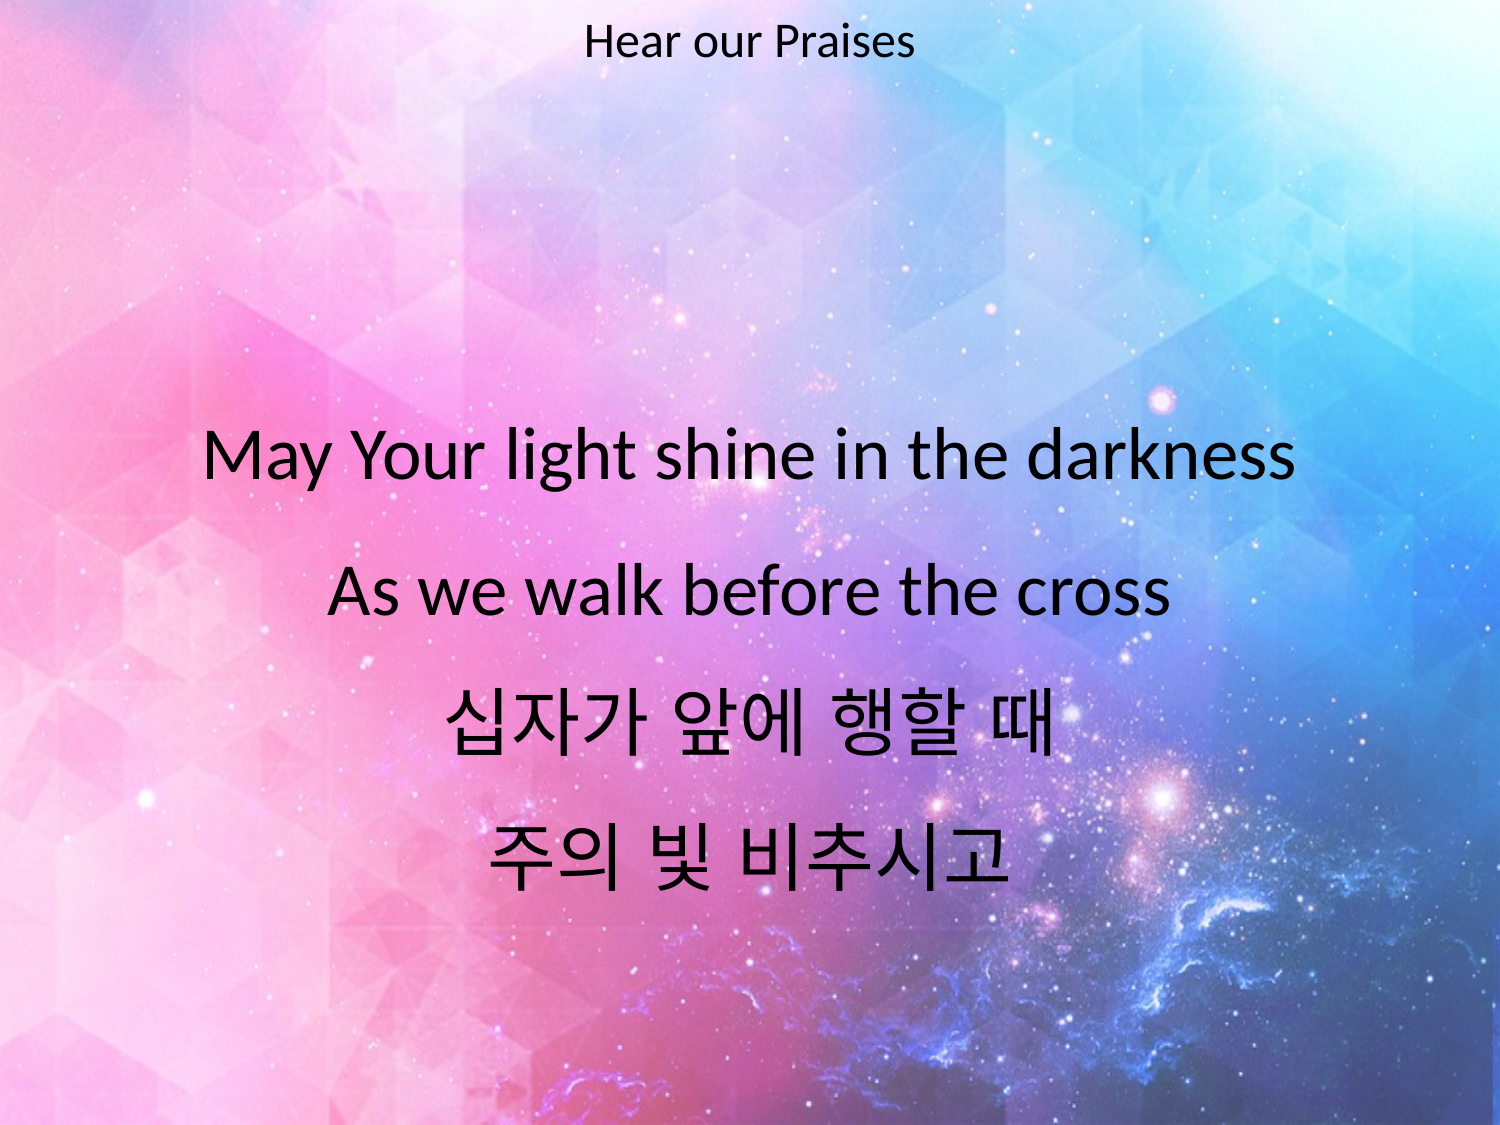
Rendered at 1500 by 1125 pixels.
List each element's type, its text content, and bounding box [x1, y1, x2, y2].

list Hear our Praises [0, 0, 1500, 75]
list May Your light shine in the darkness As we walk before the cross 십자가 앞에 행할 때 주의 빛 비추시고 [0, 149, 1500, 1110]
